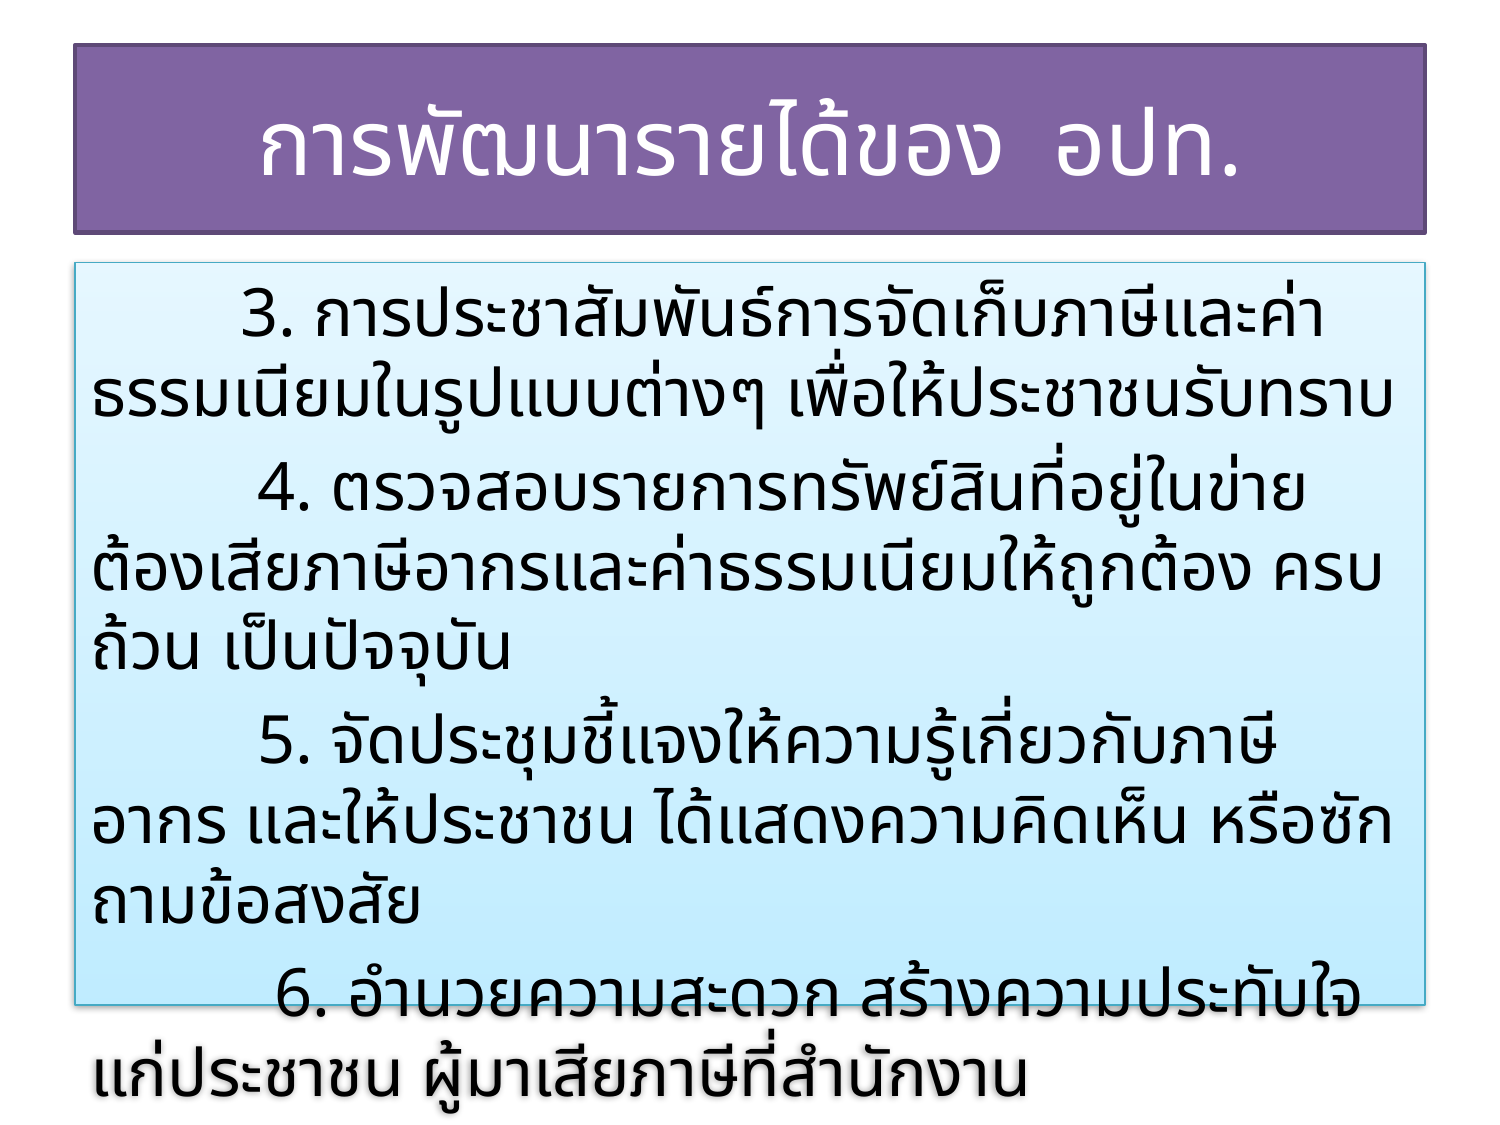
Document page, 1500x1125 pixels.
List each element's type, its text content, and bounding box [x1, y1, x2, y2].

title การพัฒนารายได้ของ อปท. [73, 43, 1427, 235]
list 3. การประชาสัมพันธ์การจัดเก็บภาษีและค่าธรรมเนียมในรูปแบบต่างๆ เพื่อให้ประชาชนรับทราบ 4. ตรวจสอบรายการทรัพย์สินที่อยู่ในข่ายต้องเสียภาษีอากรและค่าธรรมเนียมให้ถูกต้อง ครบถ้วน เป็นปัจจุบัน 5. จัดประชุมชี้แจงให้ความรู้เกี่ยวกับภาษีอากร และให้ประชาชน ได้แสดงความคิดเห็น หรือซักถามข้อสงสัย 6. อำนวยความสะดวก สร้างความประทับใจแก่ประชาชน ผู้มาเสียภาษีที่สำนักงาน [74, 262, 1426, 1006]
